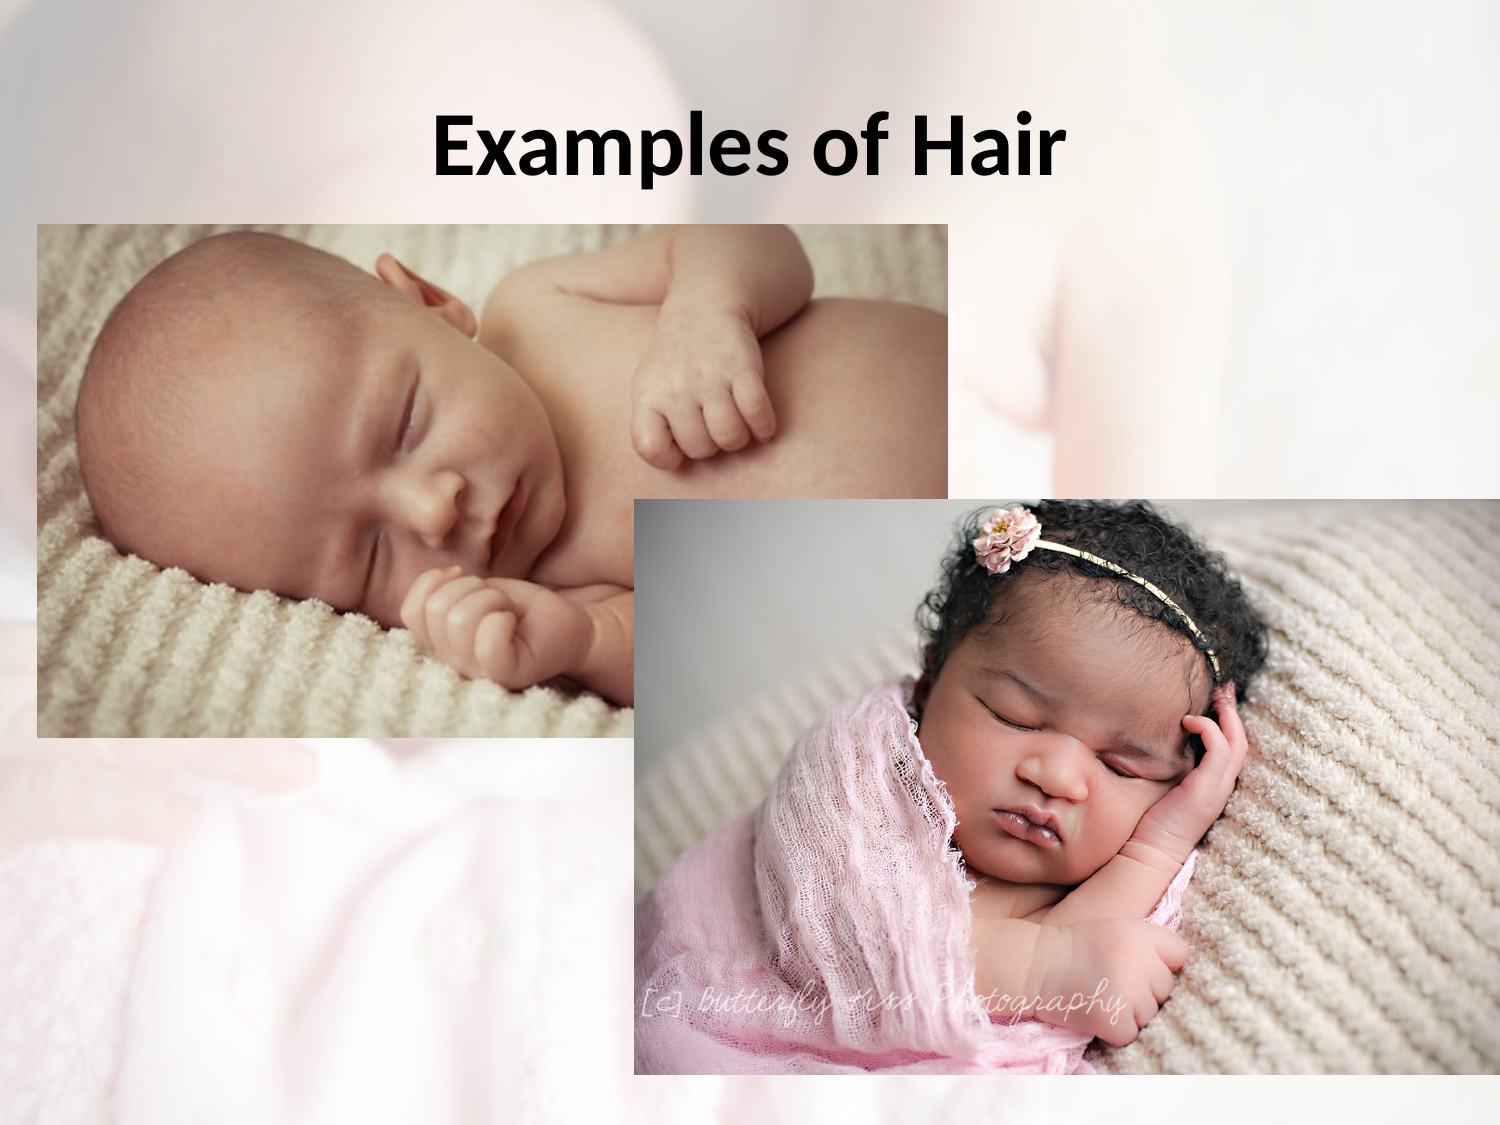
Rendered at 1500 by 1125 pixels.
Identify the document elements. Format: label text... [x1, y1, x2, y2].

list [37, 224, 948, 738]
picture [634, 499, 1500, 1076]
title Examples of Hair [75, 45, 1425, 233]
